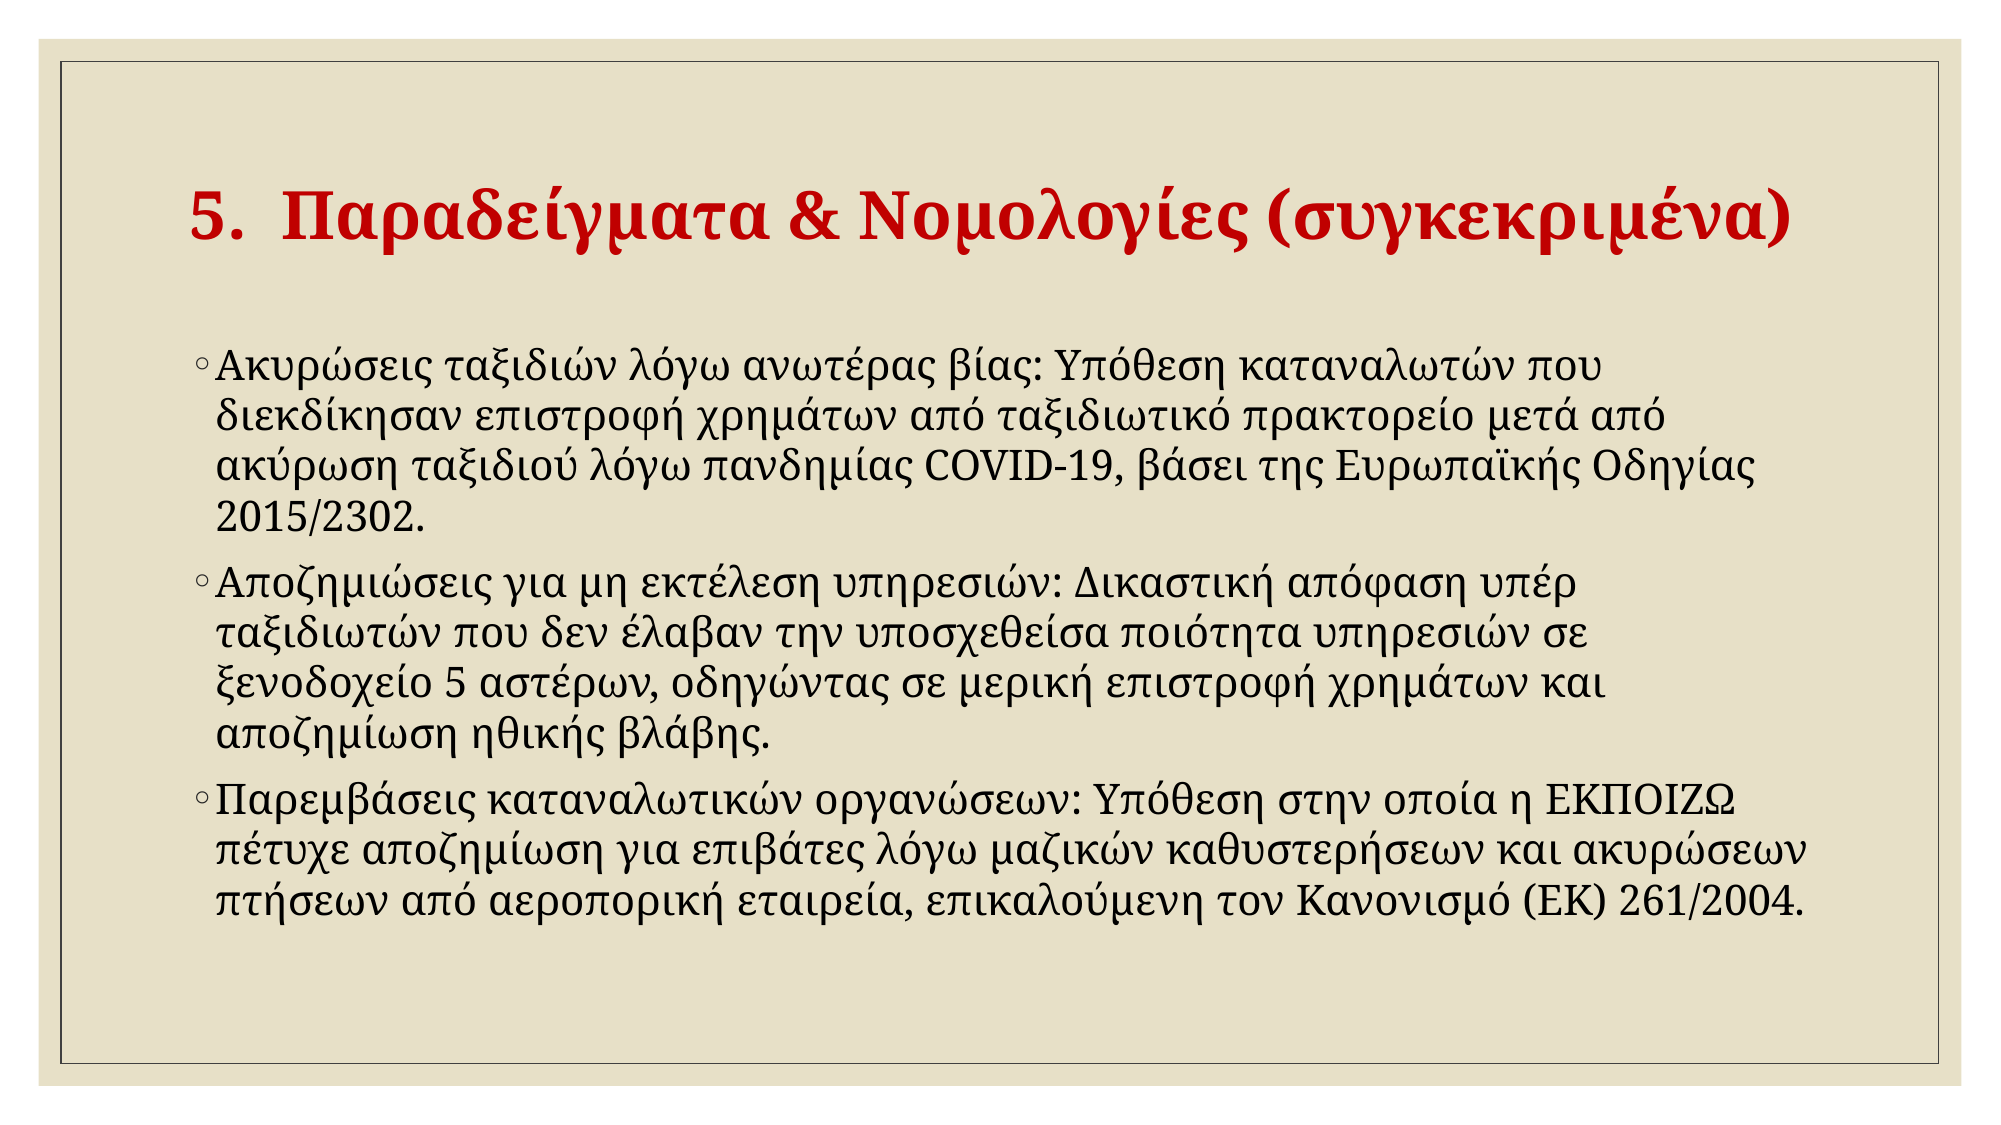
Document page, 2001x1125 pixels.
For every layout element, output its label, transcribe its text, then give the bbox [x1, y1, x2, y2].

list Ακυρώσεις ταξιδιών λόγω ανωτέρας βίας: Υπόθεση καταναλωτών που διεκδίκησαν επιστροφή χρημάτων από ταξιδιωτικό πρακτορείο μετά από ακύρωση ταξιδιού λόγω πανδημίας COVID-19, βάσει της Ευρωπαϊκής Οδηγίας 2015/2302. Αποζημιώσεις για μη εκτέλεση υπηρεσιών: Δικαστική απόφαση υπέρ ταξιδιωτών που δεν έλαβαν την υποσχεθείσα ποιότητα υπηρεσιών σε ξενοδοχείο 5 αστέρων, οδηγώντας σε μερική επιστροφή χρημάτων και αποζημίωση ηθικής βλάβης. Παρεμβάσεις καταναλωτικών οργανώσεων: Υπόθεση στην οποία η ΕΚΠΟΙΖΩ πέτυχε αποζημίωση για επιβάτες λόγω μαζικών καθυστερήσεων και ακυρώσεων πτήσεων από αεροπορική εταιρεία, επικαλούμενη τον Κανονισμό (ΕΚ) 261/2004. [174, 330, 1825, 976]
title 5. Παραδείγματα & Νομολογίες (συγκεκριμένα) [174, 105, 1825, 330]
